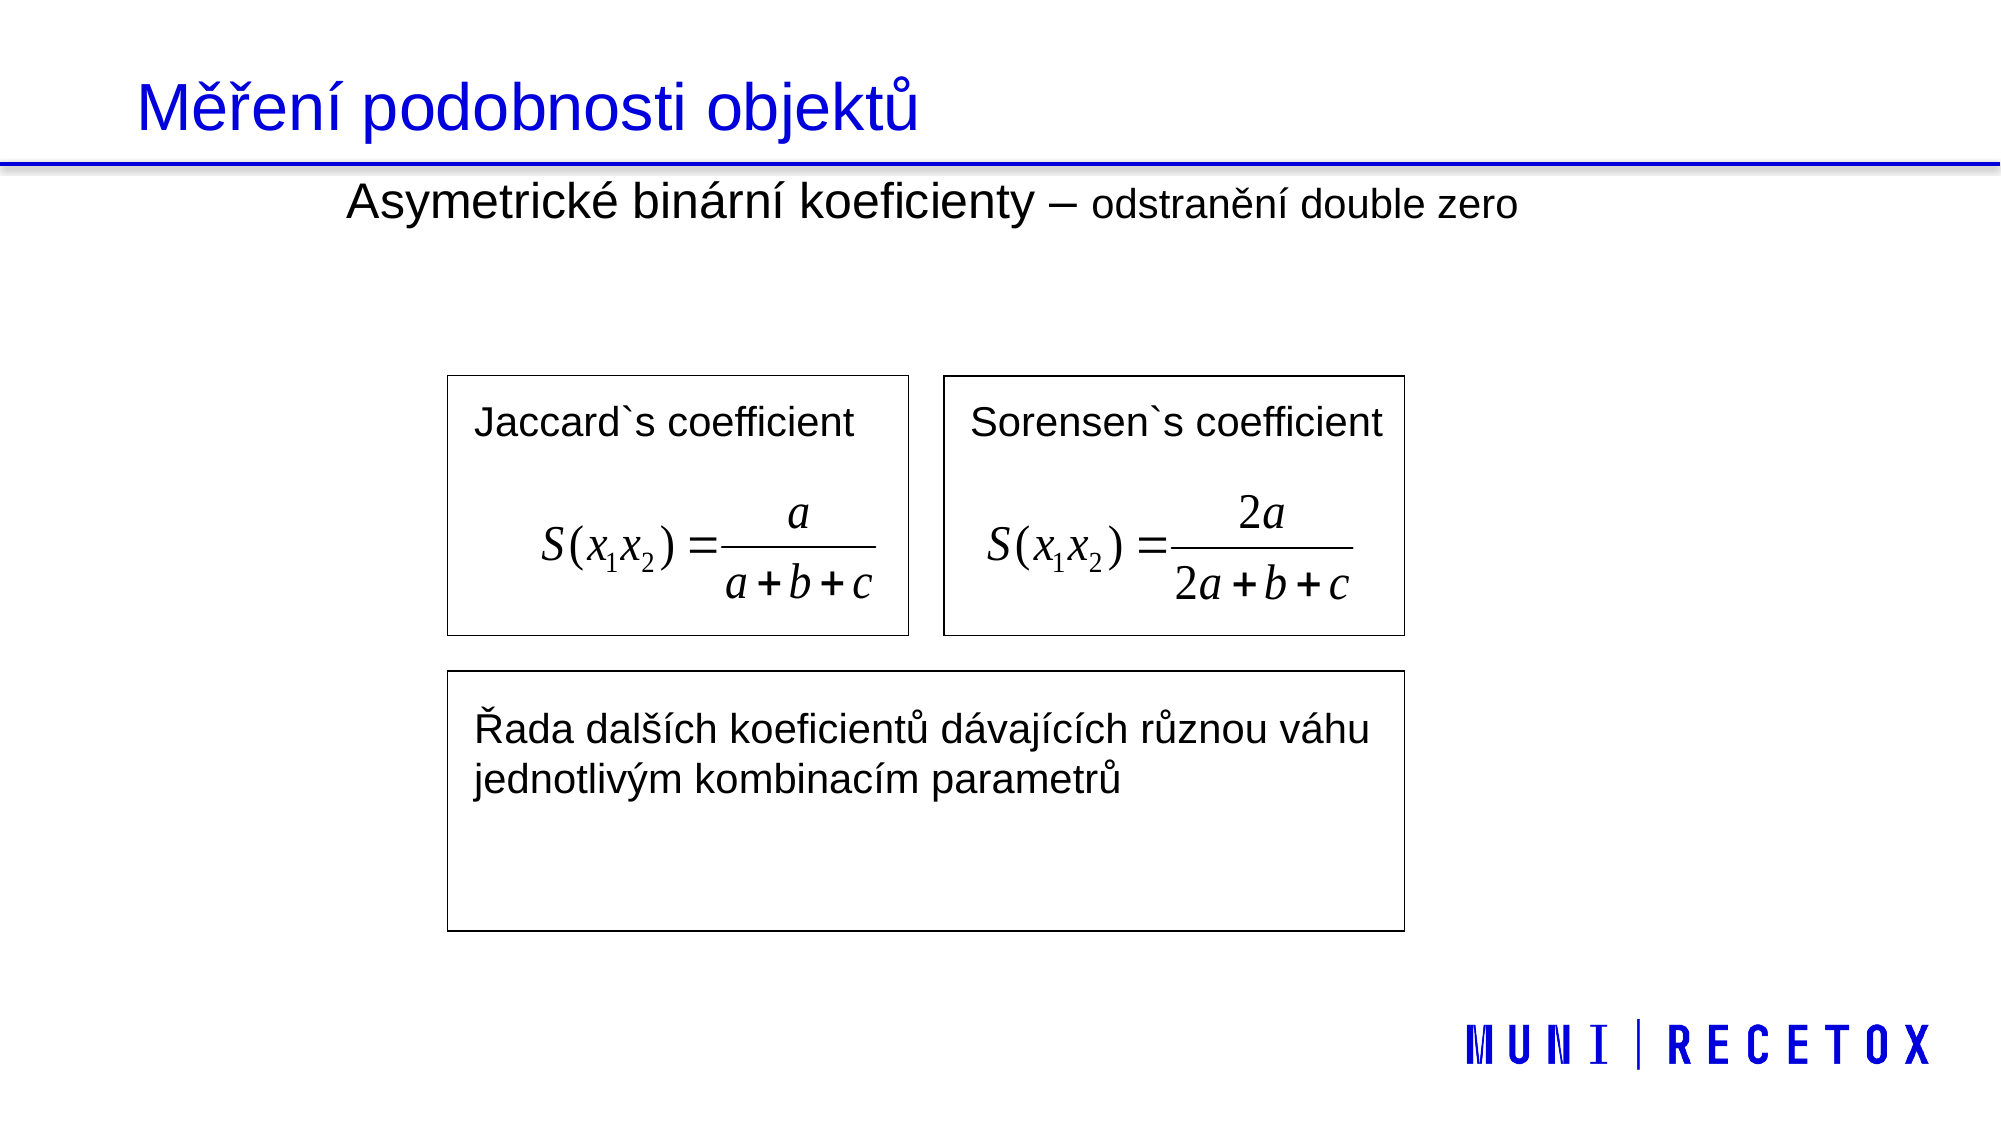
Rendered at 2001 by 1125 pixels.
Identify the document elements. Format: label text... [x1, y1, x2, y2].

text_box Asymetrické binární koeficienty – odstranění double zero [332, 160, 1534, 296]
text_box [943, 375, 1405, 636]
text_box [447, 671, 1405, 932]
text_box [447, 375, 909, 636]
title Měření podobnosti objektů [117, 59, 1883, 135]
picture [1421, 983, 1961, 1102]
text_box Sorensen`s coefficient [955, 387, 1405, 453]
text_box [978, 480, 1362, 611]
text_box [533, 480, 885, 611]
